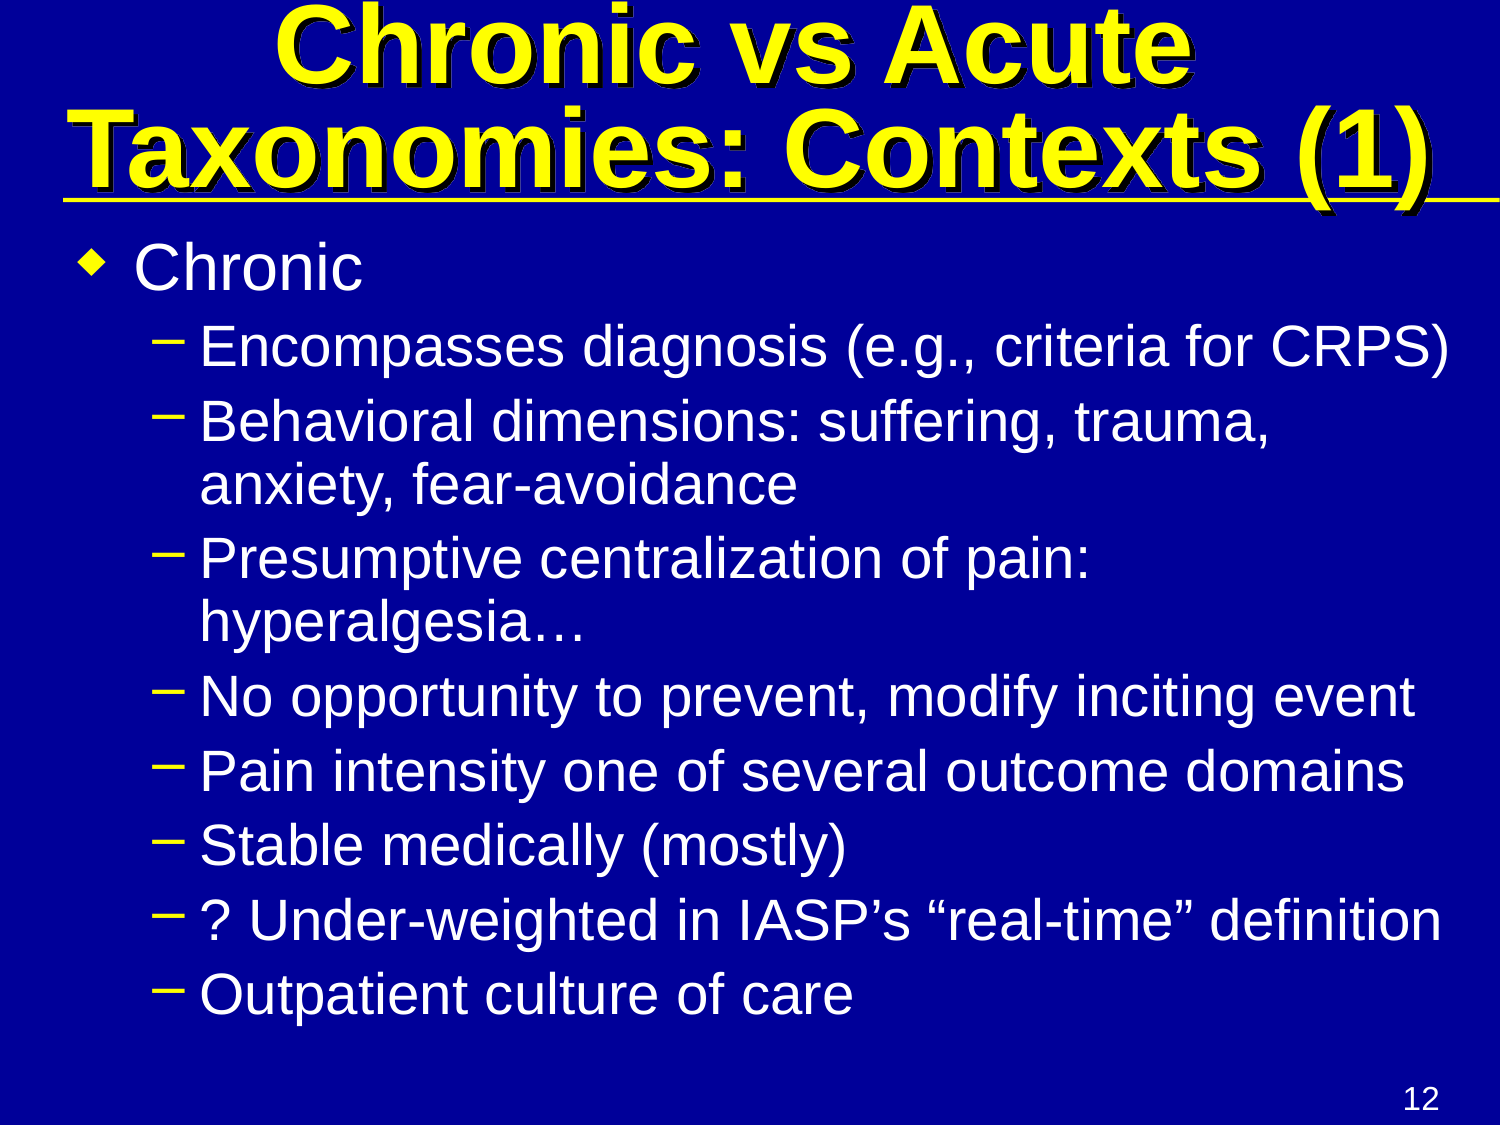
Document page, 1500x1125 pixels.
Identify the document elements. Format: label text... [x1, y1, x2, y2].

title Chronic vs Acute Taxonomies: Contexts (1) [0, 12, 1500, 200]
list Chronic Encompasses diagnosis (e.g., criteria for CRPS) Behavioral dimensions: suffering, trauma, anxiety, fear-avoidance Presumptive centralization of pain: hyperalgesia… No opportunity to prevent, modify inciting event Pain intensity one of several outcome domains Stable medically (mostly) ? Under-weighted in IASP’s “real-time” definition Outpatient culture of care [62, 224, 1500, 1113]
